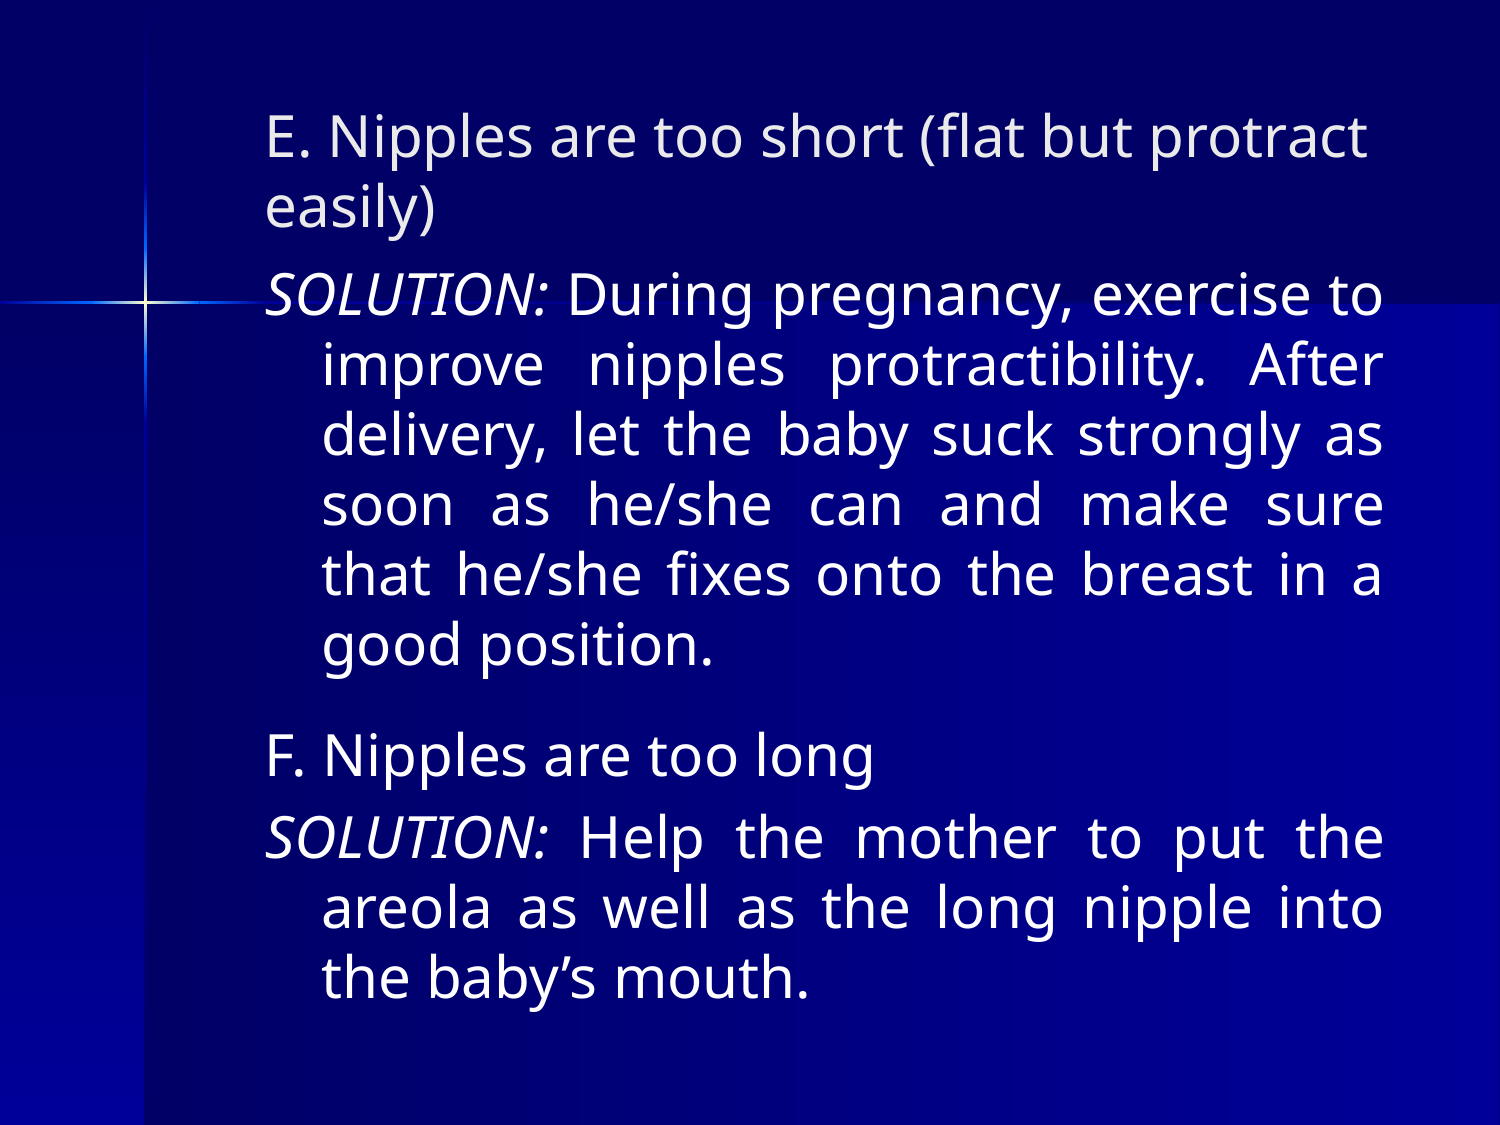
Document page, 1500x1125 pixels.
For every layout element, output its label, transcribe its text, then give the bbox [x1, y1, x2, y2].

title E. Nipples are too short (flat but protract easily) [249, 49, 1413, 288]
list SOLUTION: During pregnancy, exercise to improve nipples protractibility. After delivery, let the baby suck strongly as soon as he/she can and make sure that he/she fixes onto the breast in a good position. F. Nipples are too long SOLUTION: Help the mother to put the areola as well as the long nipple into the baby’s mouth. [249, 249, 1401, 1076]
